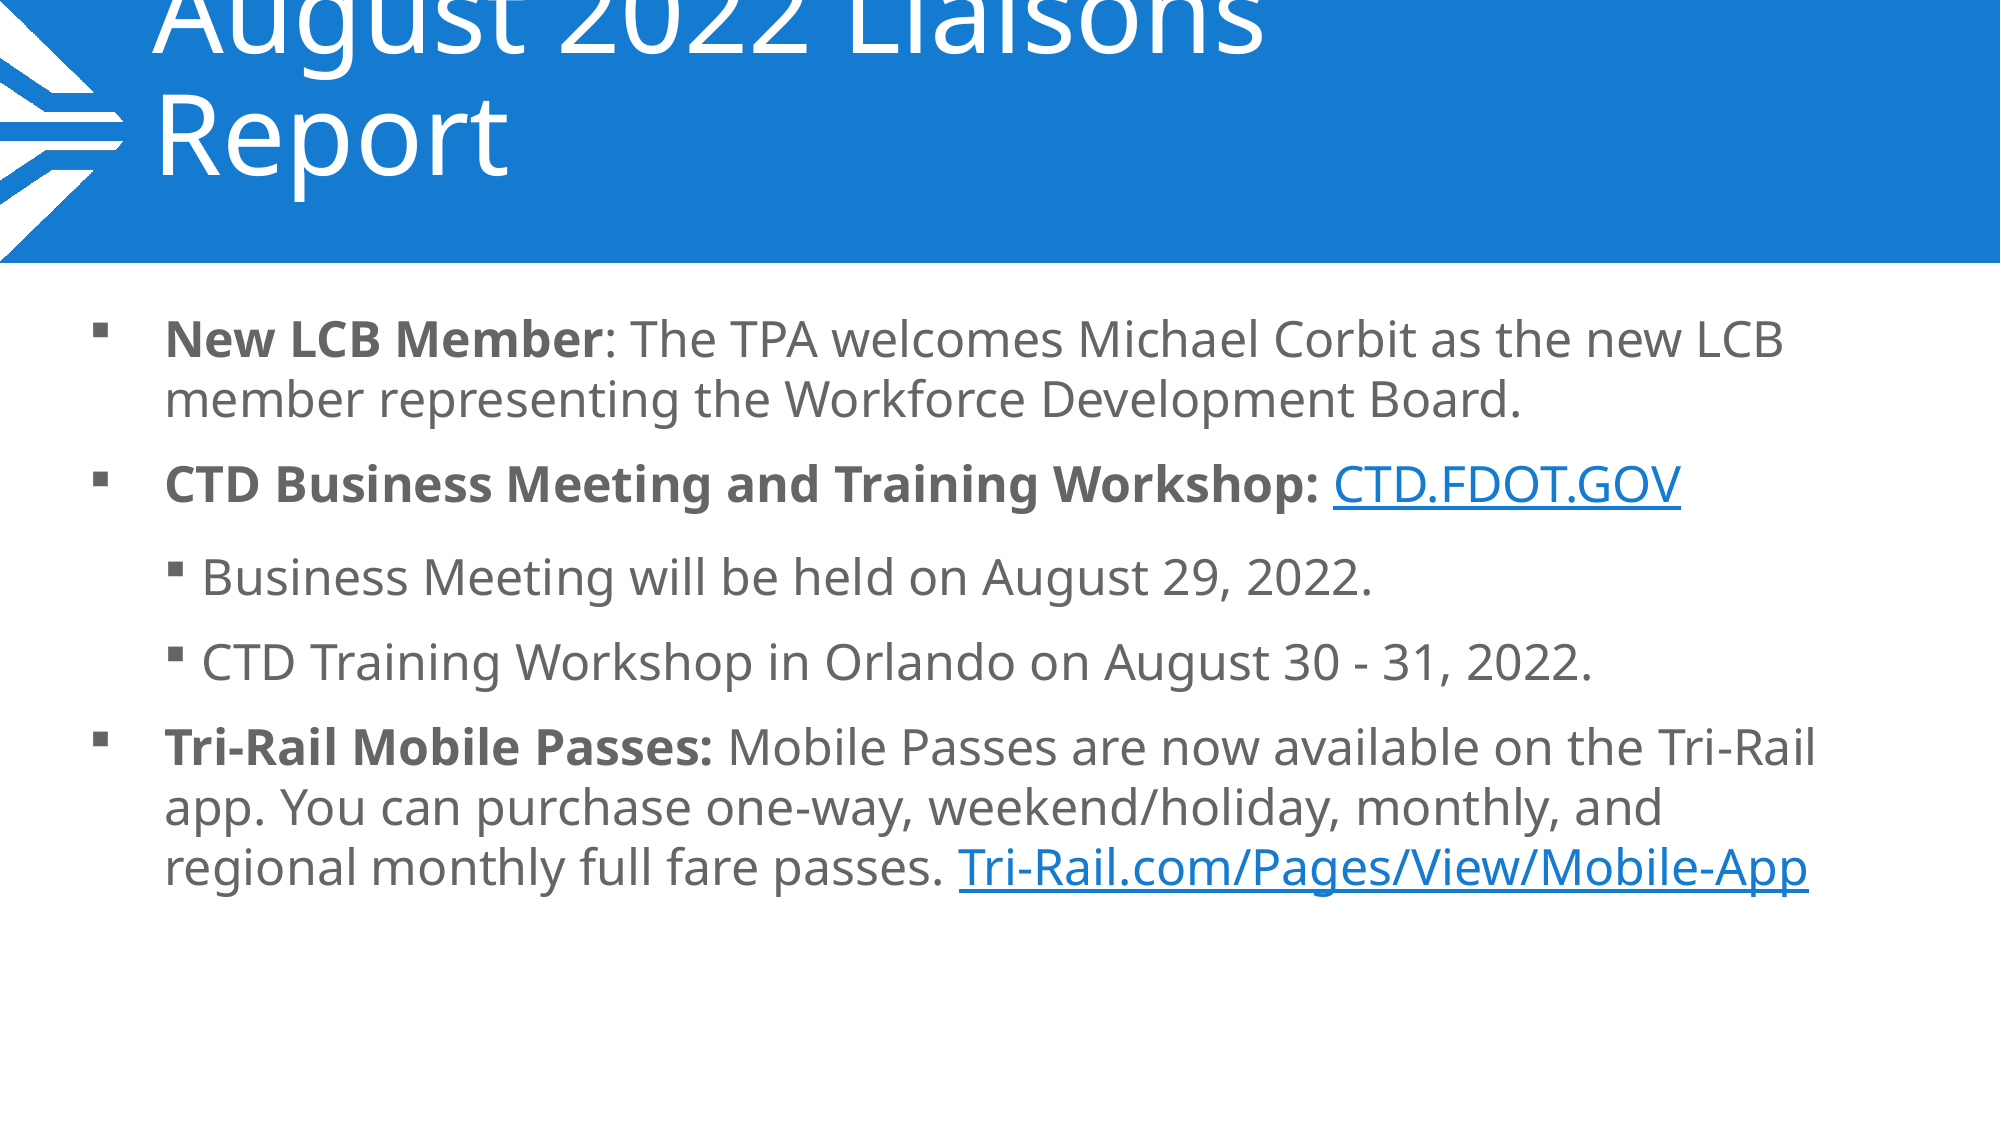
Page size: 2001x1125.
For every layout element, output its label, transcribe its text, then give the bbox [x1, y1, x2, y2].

picture [0, 0, 124, 263]
list New LCB Member: The TPA welcomes Michael Corbit as the new LCB member representing the Workforce Development Board. CTD Business Meeting and Training Workshop: CTD.FDOT.GOV Business Meeting will be held on August 29, 2022. CTD Training Workshop in Orlando on August 30 - 31, 2022. Tri-Rail Mobile Passes: Mobile Passes are now available on the Tri-Rail app. You can purchase one-way, weekend/holiday, monthly, and regional monthly full fare passes. Tri-Rail.com/Pages/View/Mobile-App [74, 299, 1863, 991]
title August 2022 Liaisons Report [137, 46, 1617, 208]
